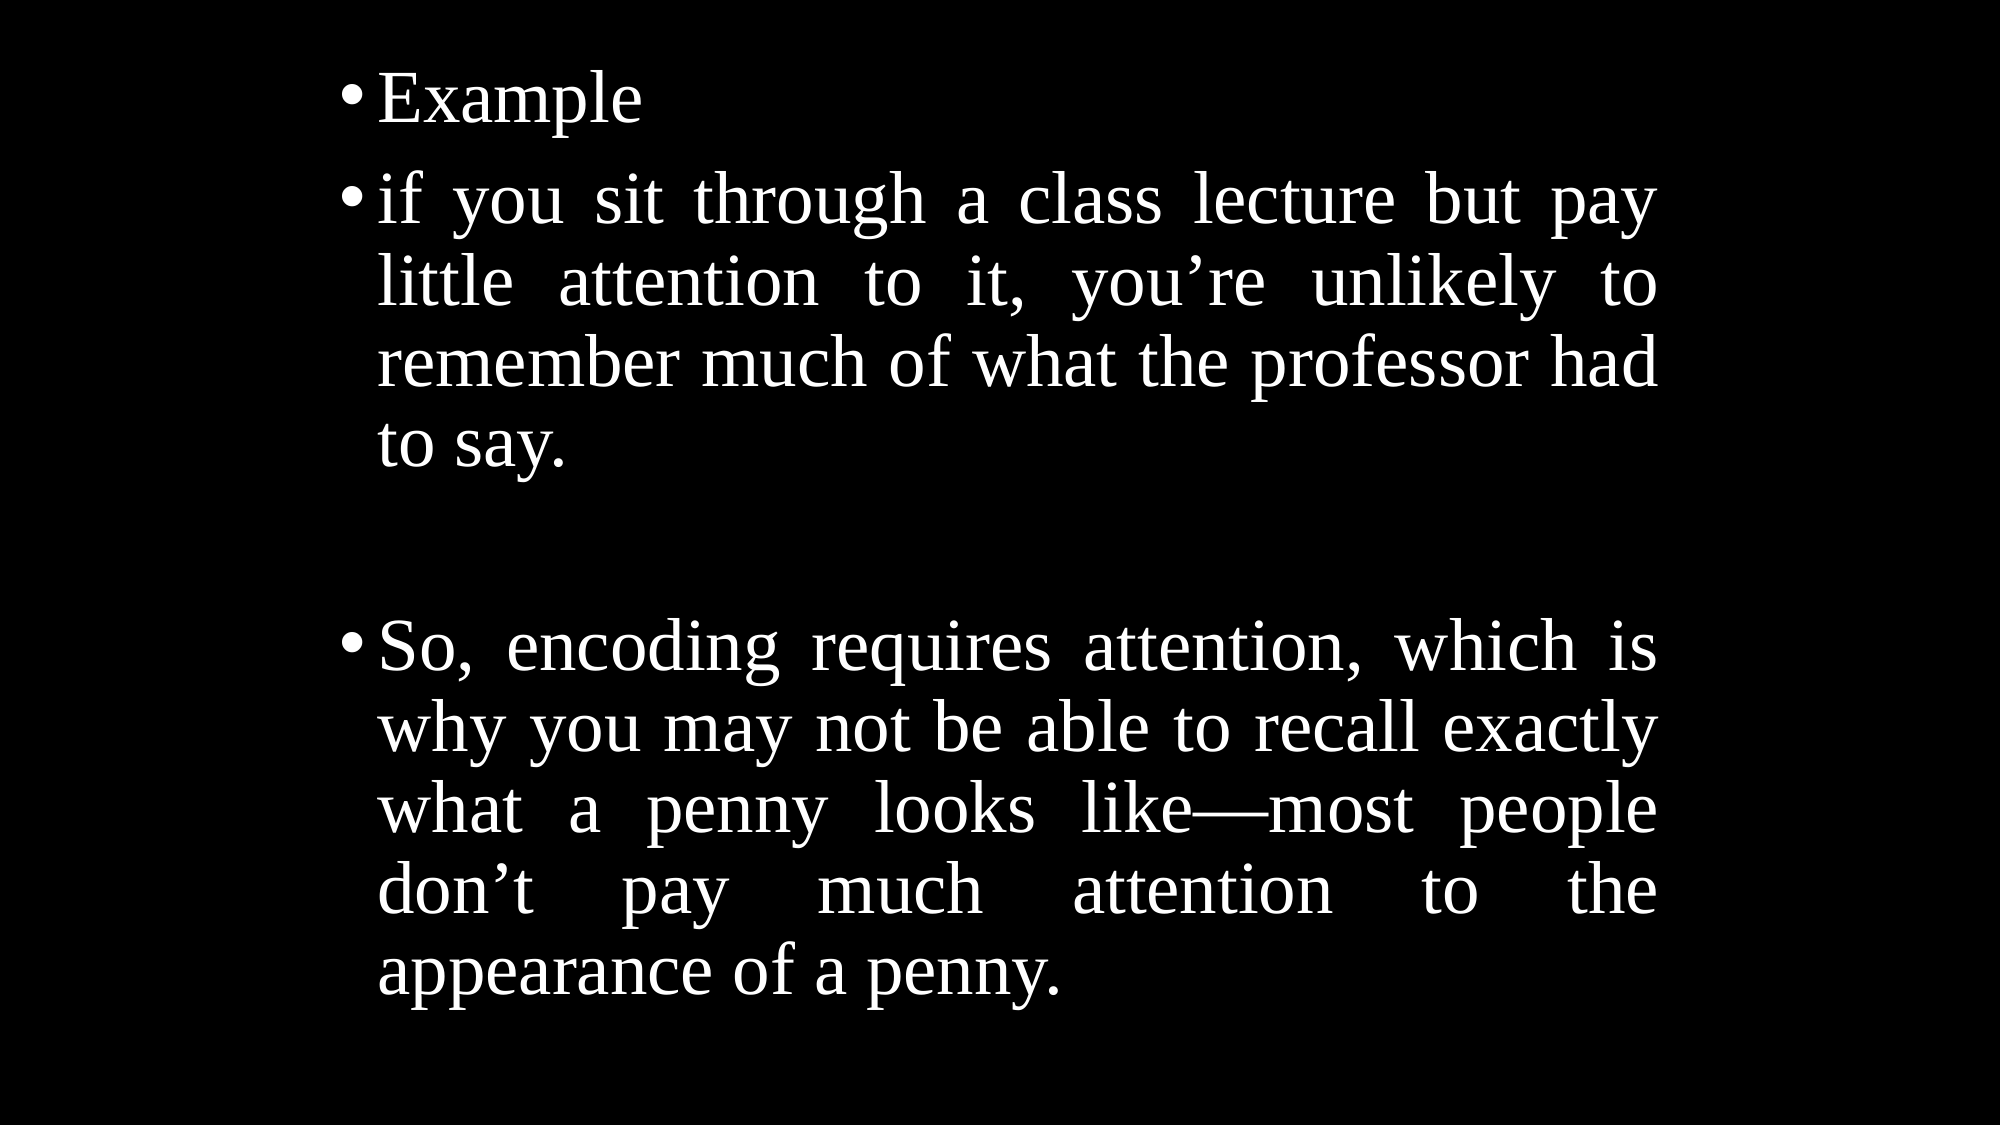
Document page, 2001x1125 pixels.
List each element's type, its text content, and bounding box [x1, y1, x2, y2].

list Example if you sit through a class lecture but pay little attention to it, you’re unlikely to remember much of what the professor had to say. So, encoding requires attention, which is why you may not be able to recall exactly what a penny looks like—most people don’t pay much attention to the appearance of a penny. [324, 50, 1675, 1059]
